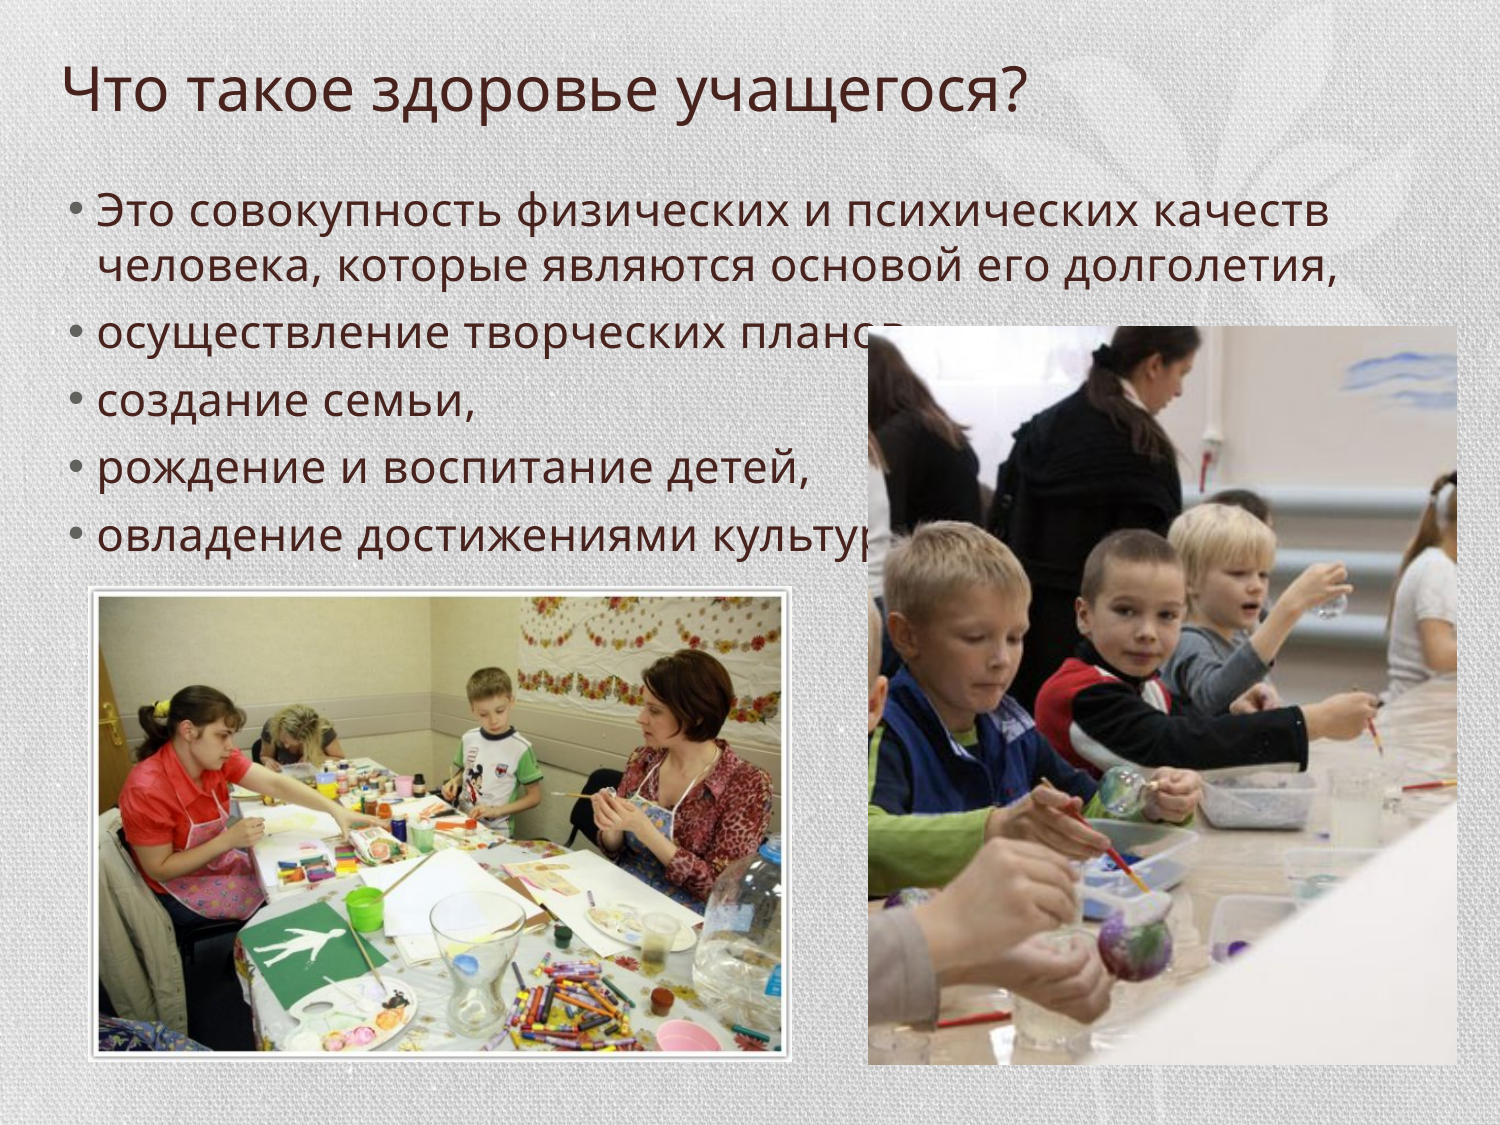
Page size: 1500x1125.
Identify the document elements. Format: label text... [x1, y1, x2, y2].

picture [88, 585, 792, 1063]
picture [867, 326, 1457, 1065]
title Что такое здоровье учащегося? [45, 37, 1455, 138]
list Это совокупность физических и психических качеств человека, которые являются основой его долголетия, осуществление творческих планов, создание семьи, рождение и воспитание детей, овладение достижениями культуры. [53, 172, 1464, 917]
